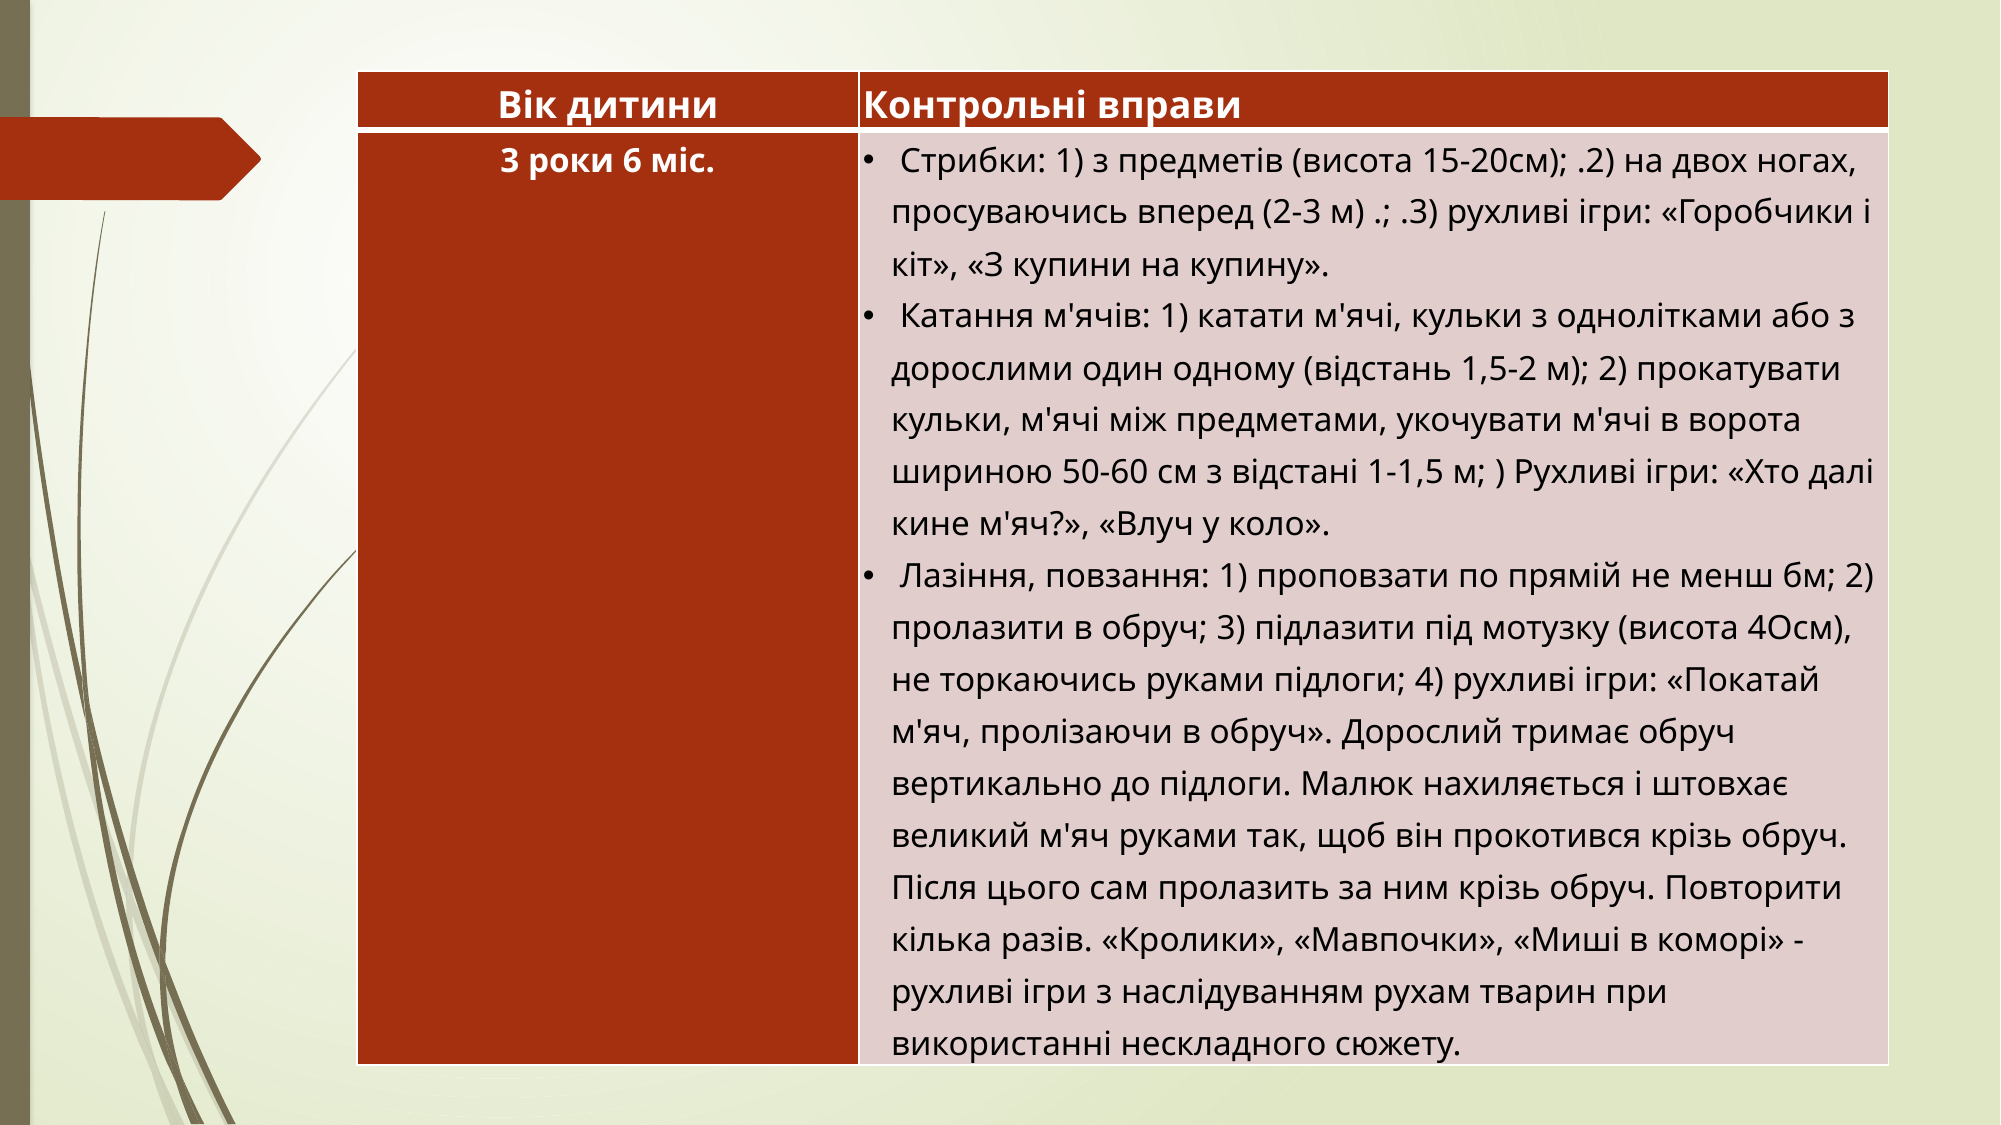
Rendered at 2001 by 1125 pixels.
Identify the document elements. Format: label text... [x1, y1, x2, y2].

table_header Контрольні вправи [860, 72, 1888, 127]
table_cell 3 роки 6 міс. [358, 133, 858, 1064]
table_cell Стрибки: 1) з предметів (висота 15-20см); .2) на двох ногах, просуваючись вперед (2-3 м) .; .3) рухливі ігри: «Горобчики і кіт», «З купини на купину». Катання м'ячів: 1) катати м'ячі, кульки з однолітками або з дорослими один одному (відстань 1,5-2 м); 2) прокатувати кульки, м'ячі між предметами, укочувати м'ячі в ворота шириною 50-60 см з відстані 1-1,5 м; ) Рухливі ігри: «Хто далі кине м'яч?», «Влуч у коло». Лазіння, повзання: 1) проповзати по прямій не менш бм; 2) пролазити в обруч; 3) підлазити під мотузку (висота 4Осм), не торкаючись руками підлоги; 4) рухливі ігри: «Покатай м'яч, пролізаючи в обруч». Дорослий тримає обруч вертикально до підлоги. Малюк нахиляється і штовхає великий м'яч руками так, щоб він прокотився крізь обруч. Після цього сам пролазить за ним крізь обруч. Повторити кілька разів. «Кролики», «Мавпочки», «Миші в коморі» - рухливі ігри з наслідуванням рухам тварин при використанні нескладного сюжету. [860, 133, 1888, 1064]
table_header Вік дитини [358, 72, 858, 127]
